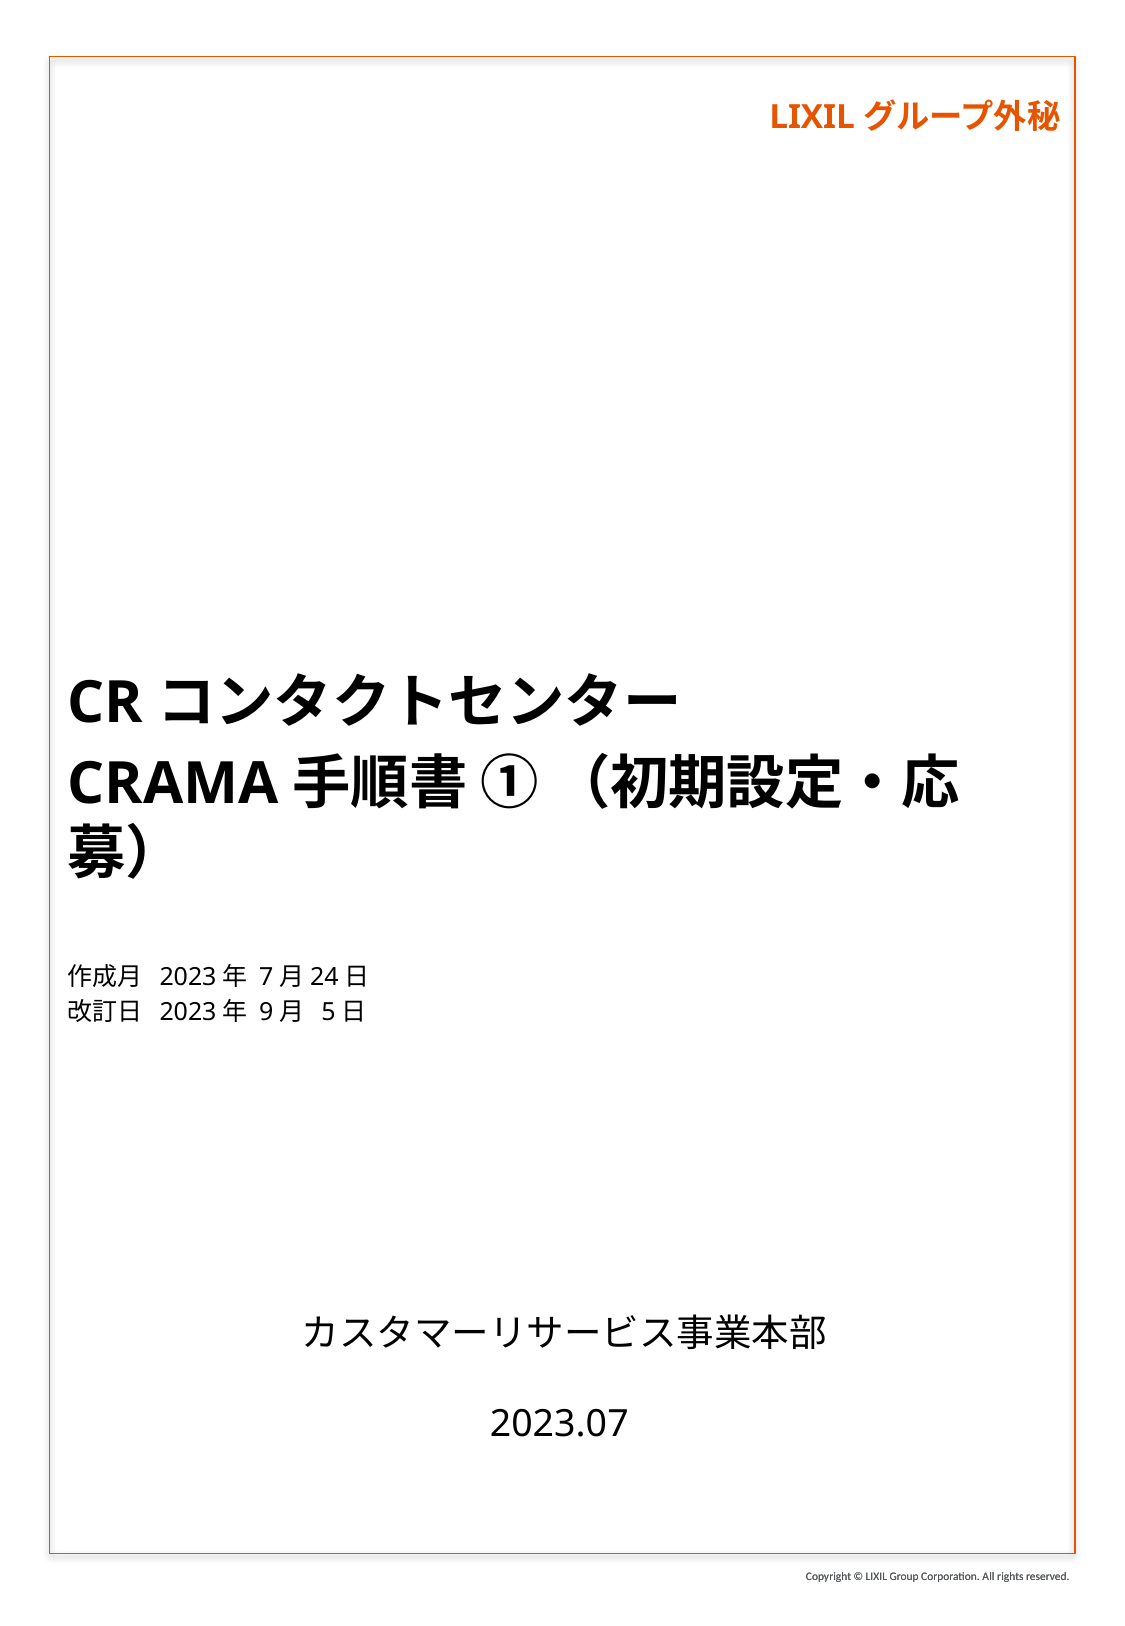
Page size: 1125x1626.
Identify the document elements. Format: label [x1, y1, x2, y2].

text_box [63, 818, 441, 1056]
